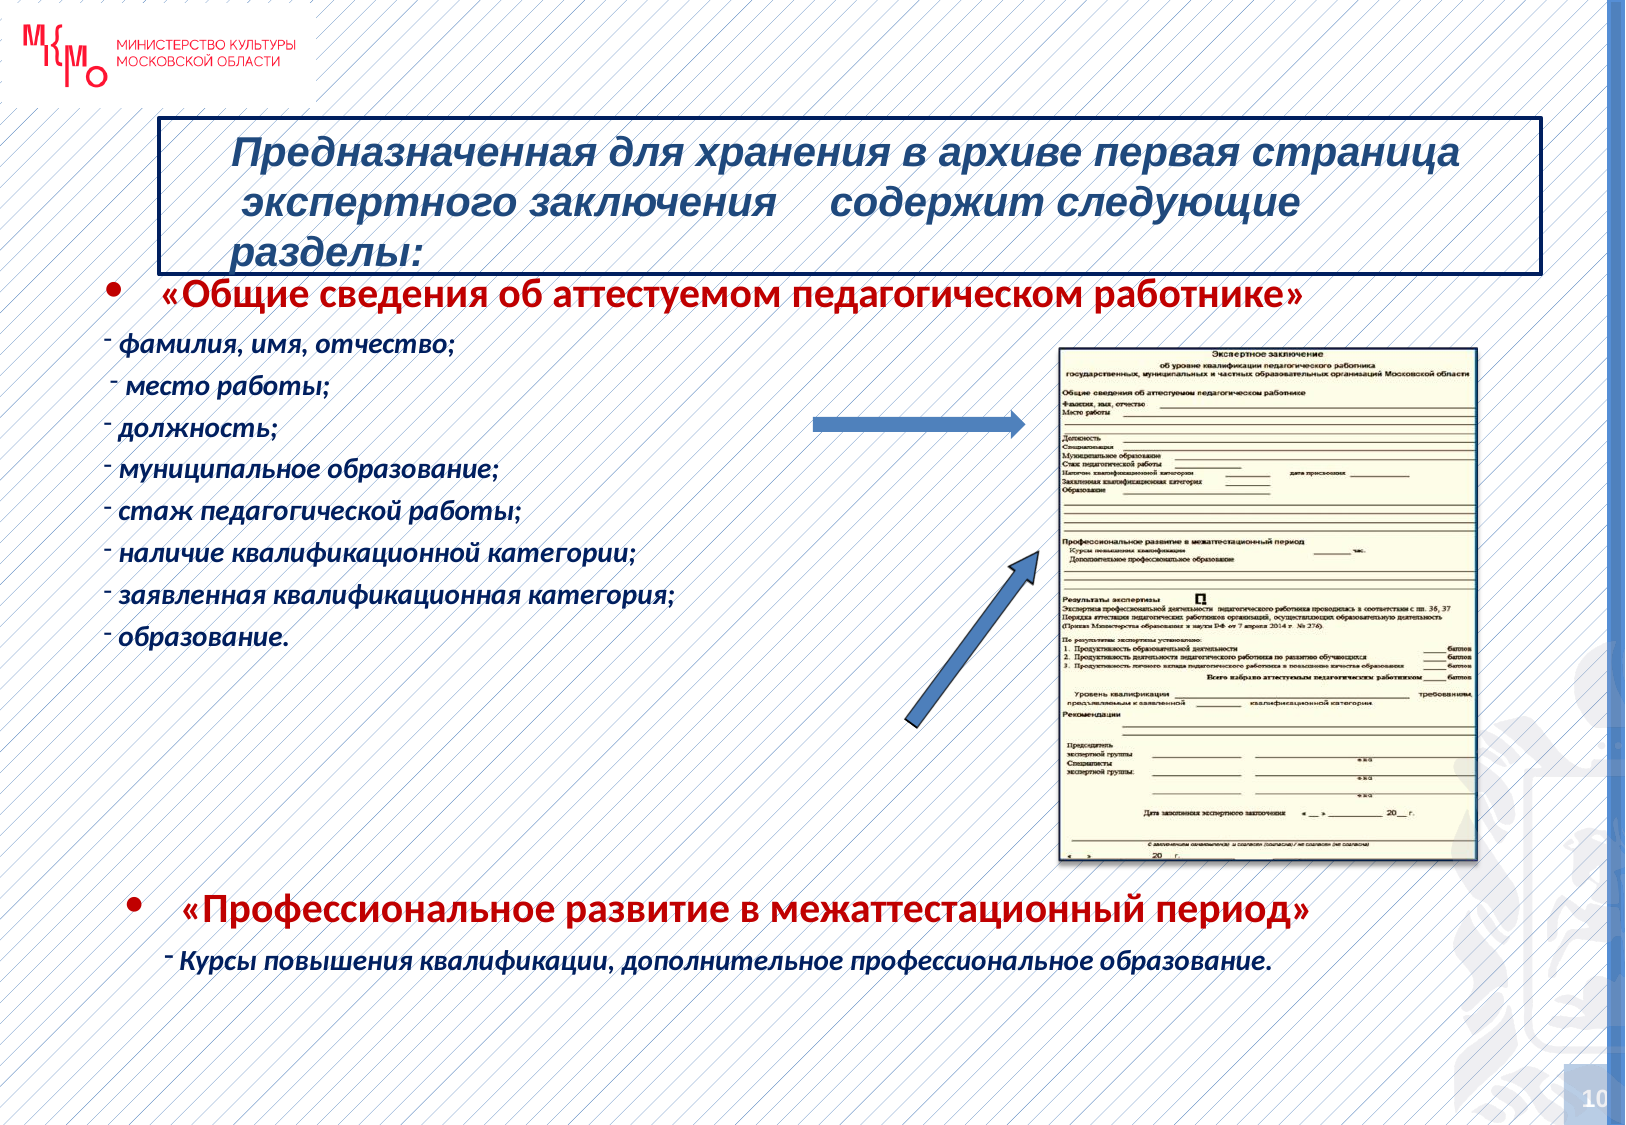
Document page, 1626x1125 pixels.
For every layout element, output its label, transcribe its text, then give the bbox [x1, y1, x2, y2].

text_box [1052, 345, 1484, 872]
text_box [897, 540, 1053, 734]
picture [1, 2, 317, 108]
text_box Предназначенная для хранения в архиве первая страница экспертного заключения содержит следующие разделы: [159, 117, 1542, 275]
text_box [1607, 0, 1625, 586]
text_box «Общие сведения об аттестуемом педагогическом работнике» фамилия, имя, отчество; место работы; должность; муниципальное образование; стаж педагогической работы; наличие квалификационной категории; заявленная квалификационная категория; образование. [101, 252, 1314, 653]
text_box [812, 409, 1026, 440]
text_box «Профессиональное развитие в межаттестационный период» [102, 873, 1330, 939]
picture [1450, 586, 1625, 1125]
text_box Курсы повышения квалификации, дополнительное профессиональное образование. [143, 940, 1290, 984]
